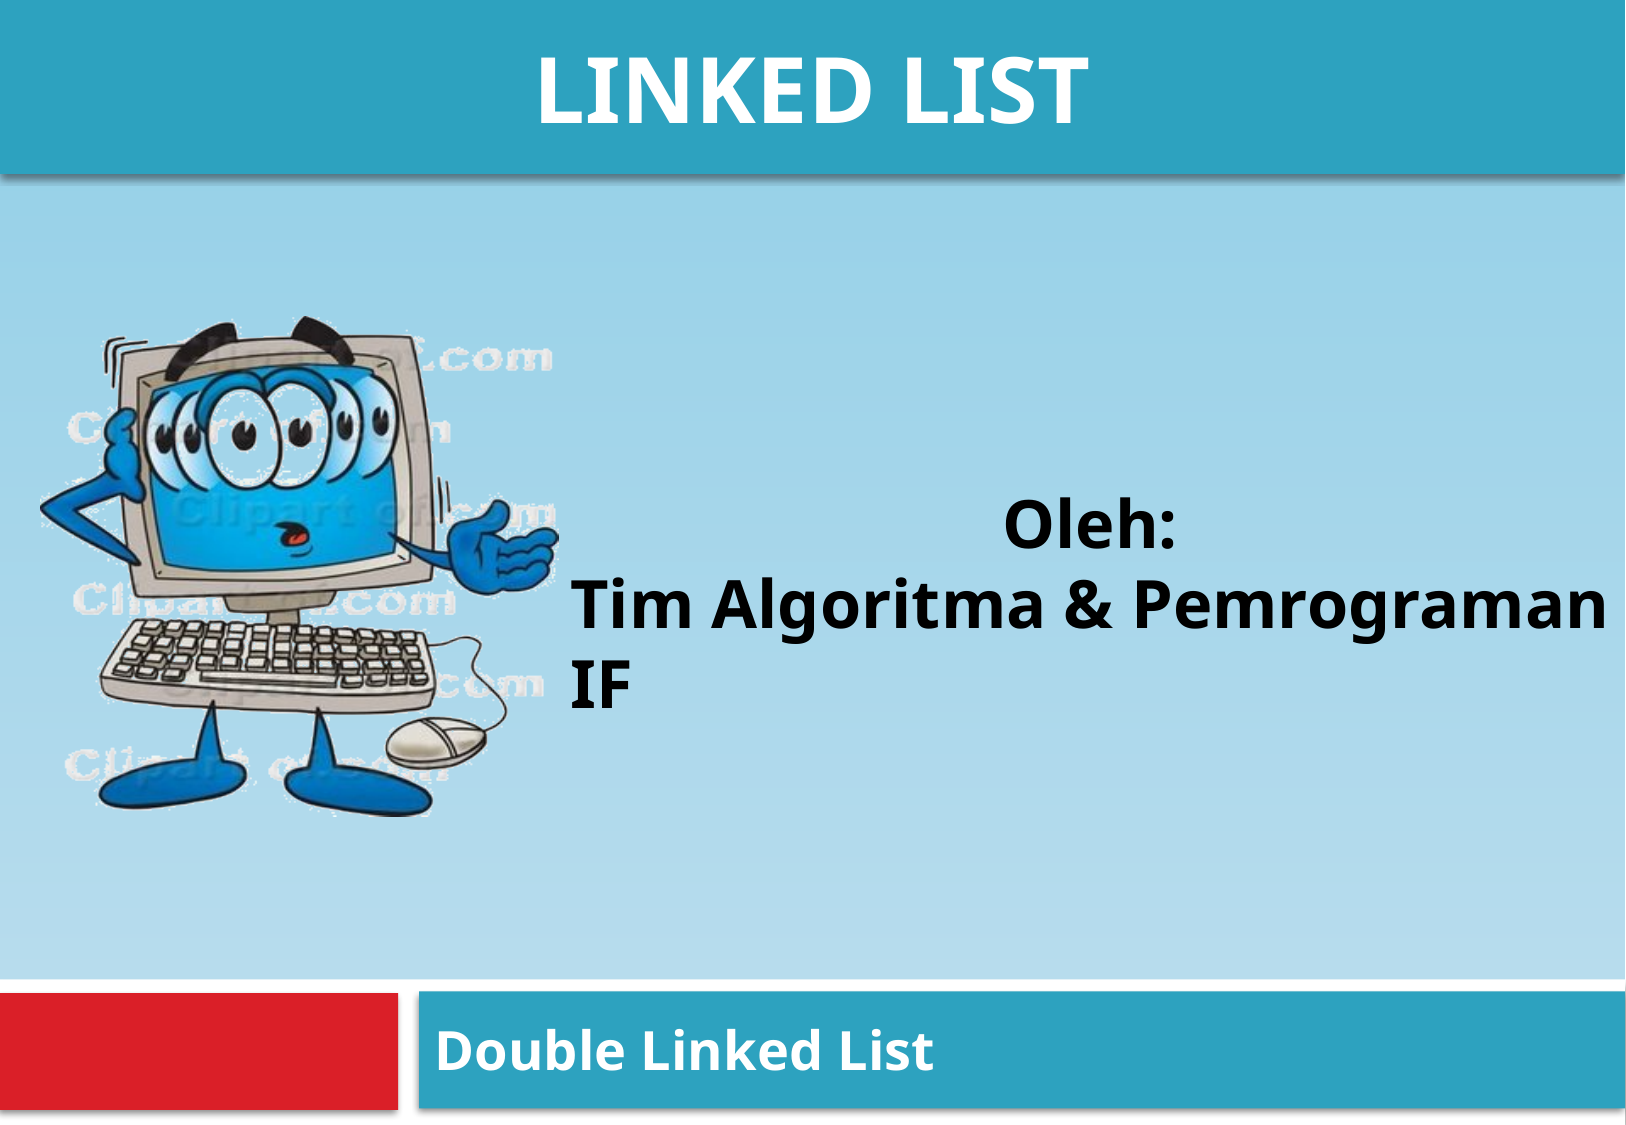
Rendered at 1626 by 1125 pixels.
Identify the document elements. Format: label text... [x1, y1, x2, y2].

text_box Oleh: Tim Algoritma & Pemrograman IF [563, 474, 1625, 729]
title LINKED LIST [0, 0, 1625, 174]
subtitle Double Linked List [419, 992, 1612, 1105]
picture [40, 316, 559, 817]
